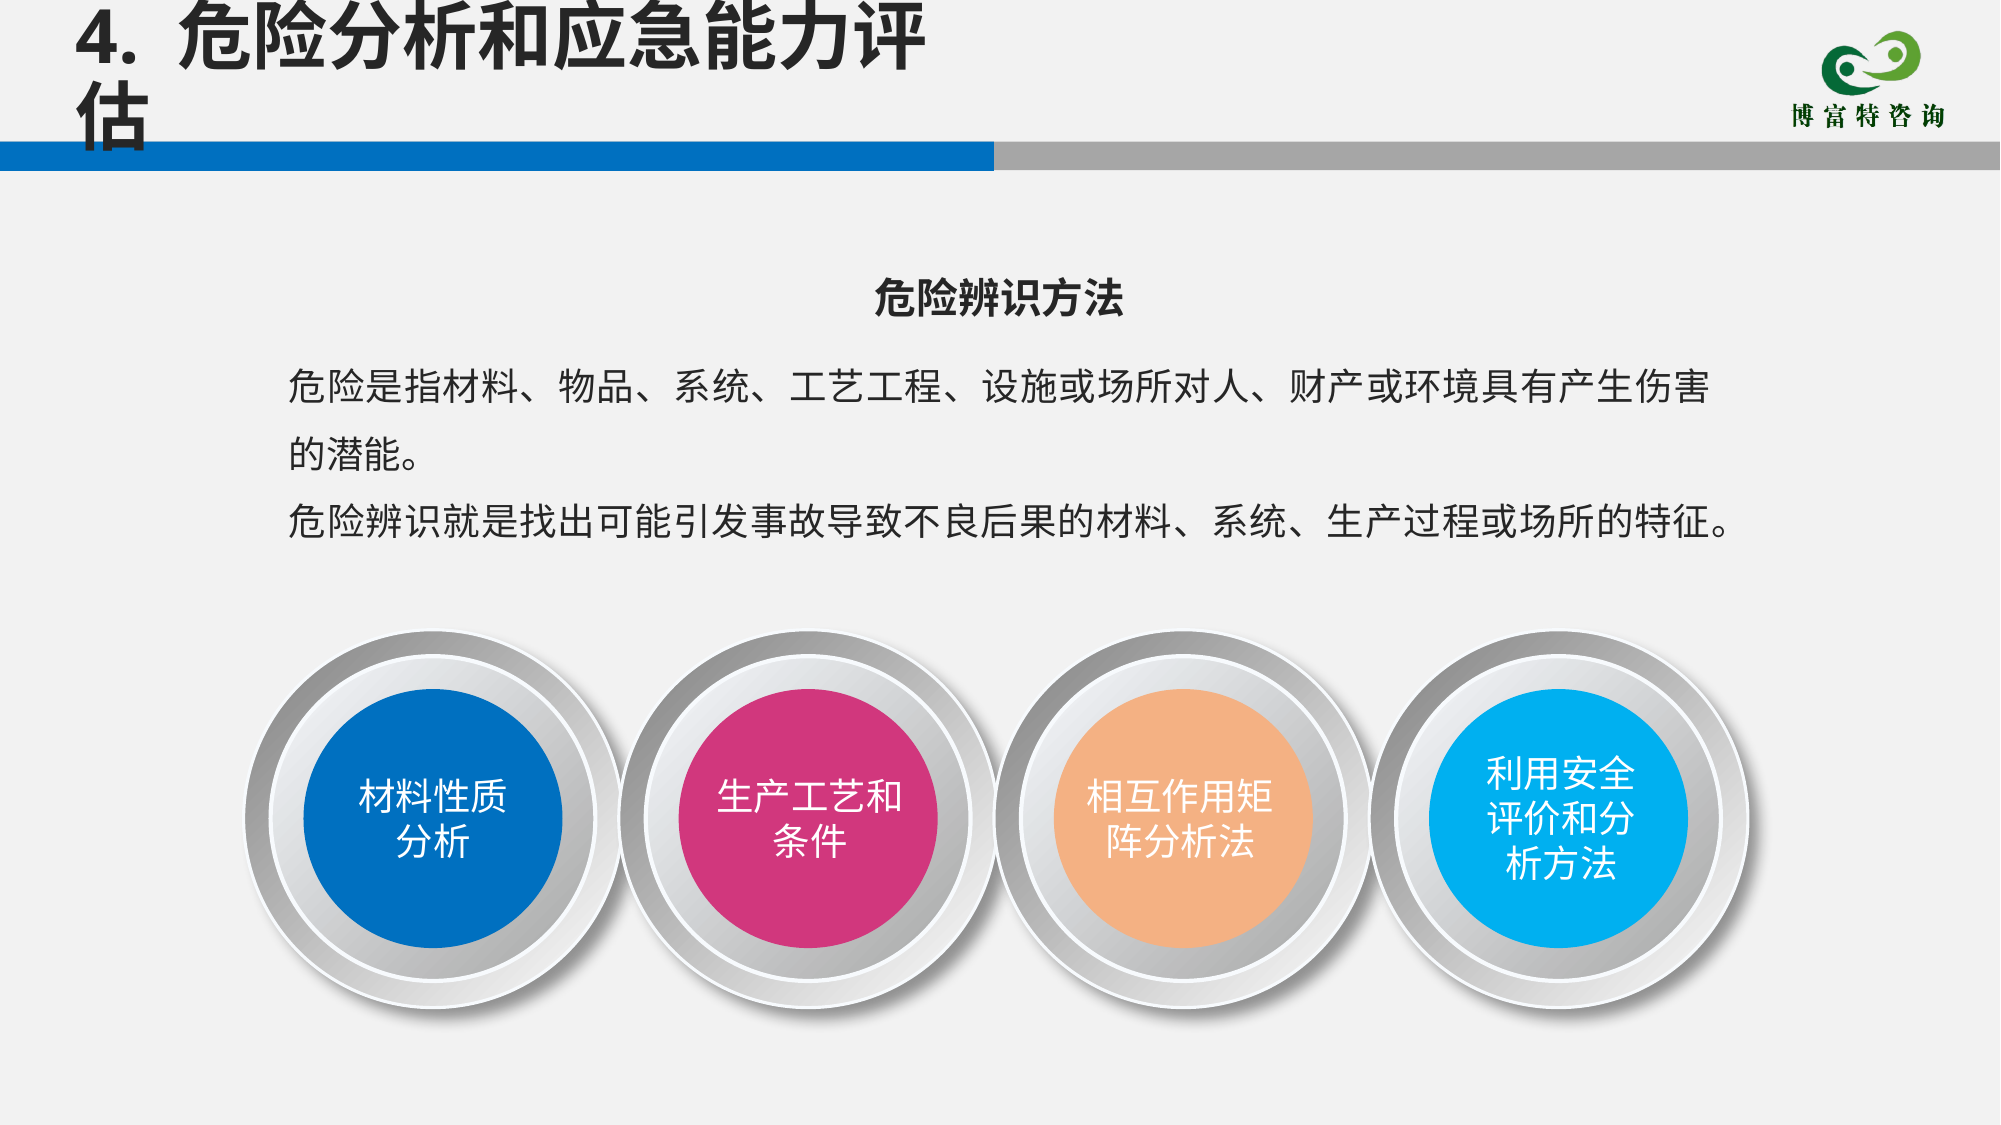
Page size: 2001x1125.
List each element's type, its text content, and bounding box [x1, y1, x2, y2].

text_box 危险是指材料、物品、系统、工艺工程、设施或场所对人、财产或环境具有产生伤害的潜能。 危险辨识就是找出可能引发事故导致不良后果的材料、系统、生产过程或场所的特征。 [273, 333, 1727, 551]
text_box 危险辨识方法 [858, 254, 1142, 329]
picture [1772, 30, 1969, 131]
text_box 相互作用矩阵分析法 [1064, 765, 1297, 871]
text_box [1368, 628, 1749, 1009]
text_box [1427, 688, 1666, 950]
text_box [242, 628, 621, 1009]
text_box [269, 655, 597, 982]
text_box [677, 688, 939, 950]
text_box 4. 危险分析和应急能力评估 [60, 0, 1016, 169]
text_box [1052, 688, 1314, 950]
text_box 生产工艺和条件 [701, 765, 920, 871]
text_box [617, 628, 996, 1009]
text_box [995, 141, 2000, 171]
text_box [1019, 655, 1347, 982]
text_box 材料性质分析 [334, 765, 532, 871]
text_box [644, 655, 972, 982]
text_box [302, 688, 564, 950]
text_box [0, 141, 995, 172]
text_box [1395, 655, 1722, 982]
text_box [992, 628, 1371, 1009]
text_box [1669, 749, 1690, 889]
text_box 利用安全评价和分析方法 [1454, 742, 1669, 893]
